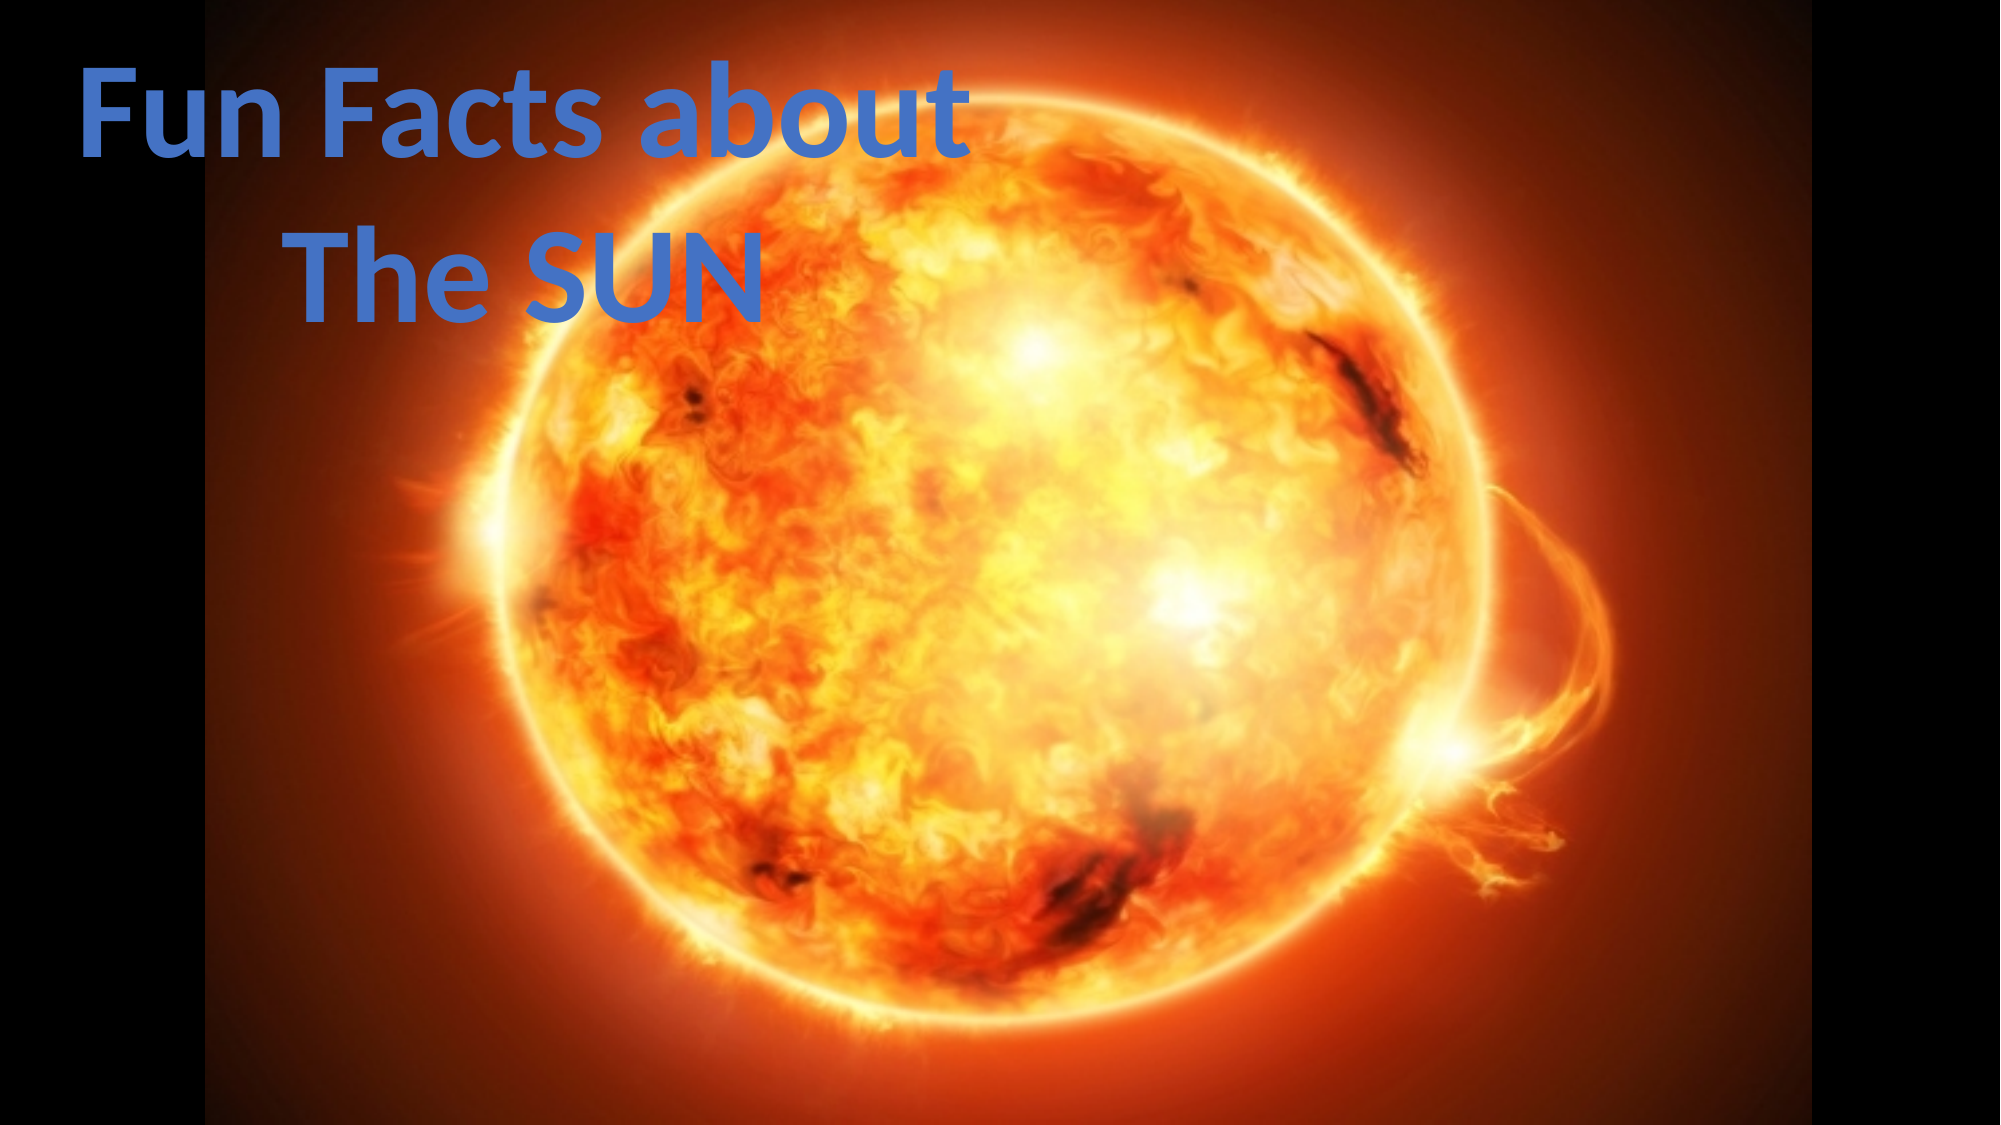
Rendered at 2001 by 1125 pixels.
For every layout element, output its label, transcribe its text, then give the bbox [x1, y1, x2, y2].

picture [205, 0, 1812, 1125]
text_box Fun Facts about The SUN [61, 12, 205, 358]
